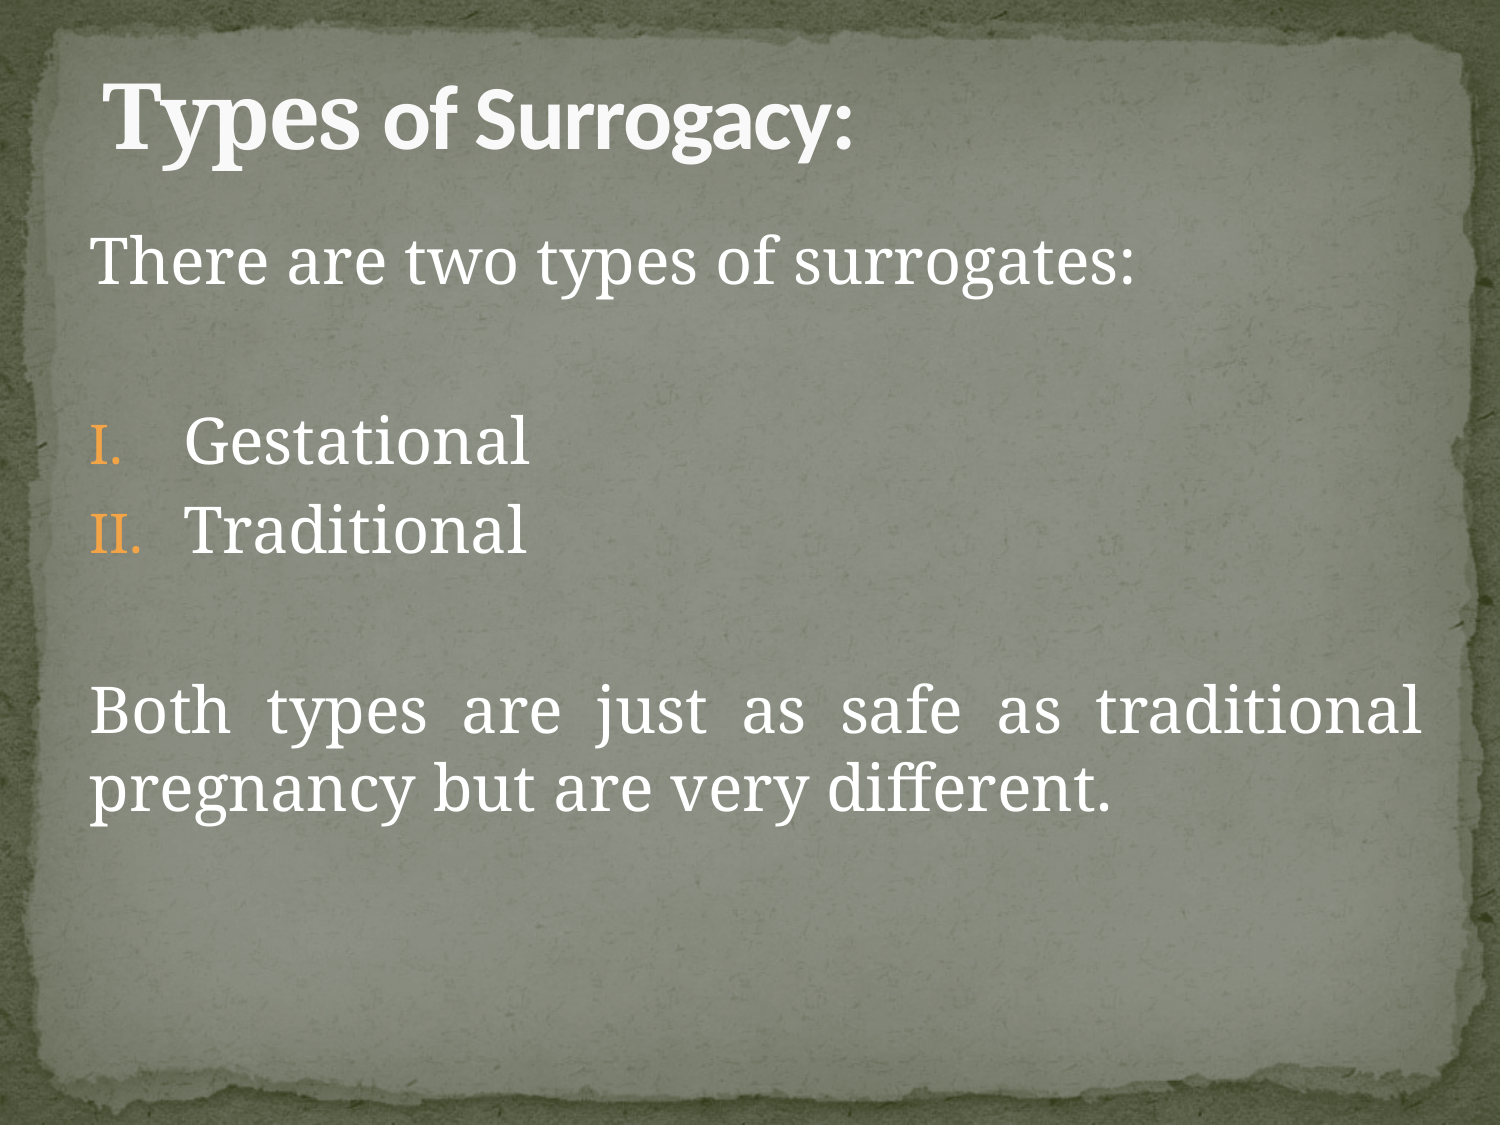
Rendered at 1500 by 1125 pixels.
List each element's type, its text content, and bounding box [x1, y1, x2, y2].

list There are two types of surrogates: Gestational Traditional Both types are just as safe as traditional pregnancy but are very different. [75, 212, 1438, 1088]
title Types of Surrogacy: [87, 37, 1438, 175]
